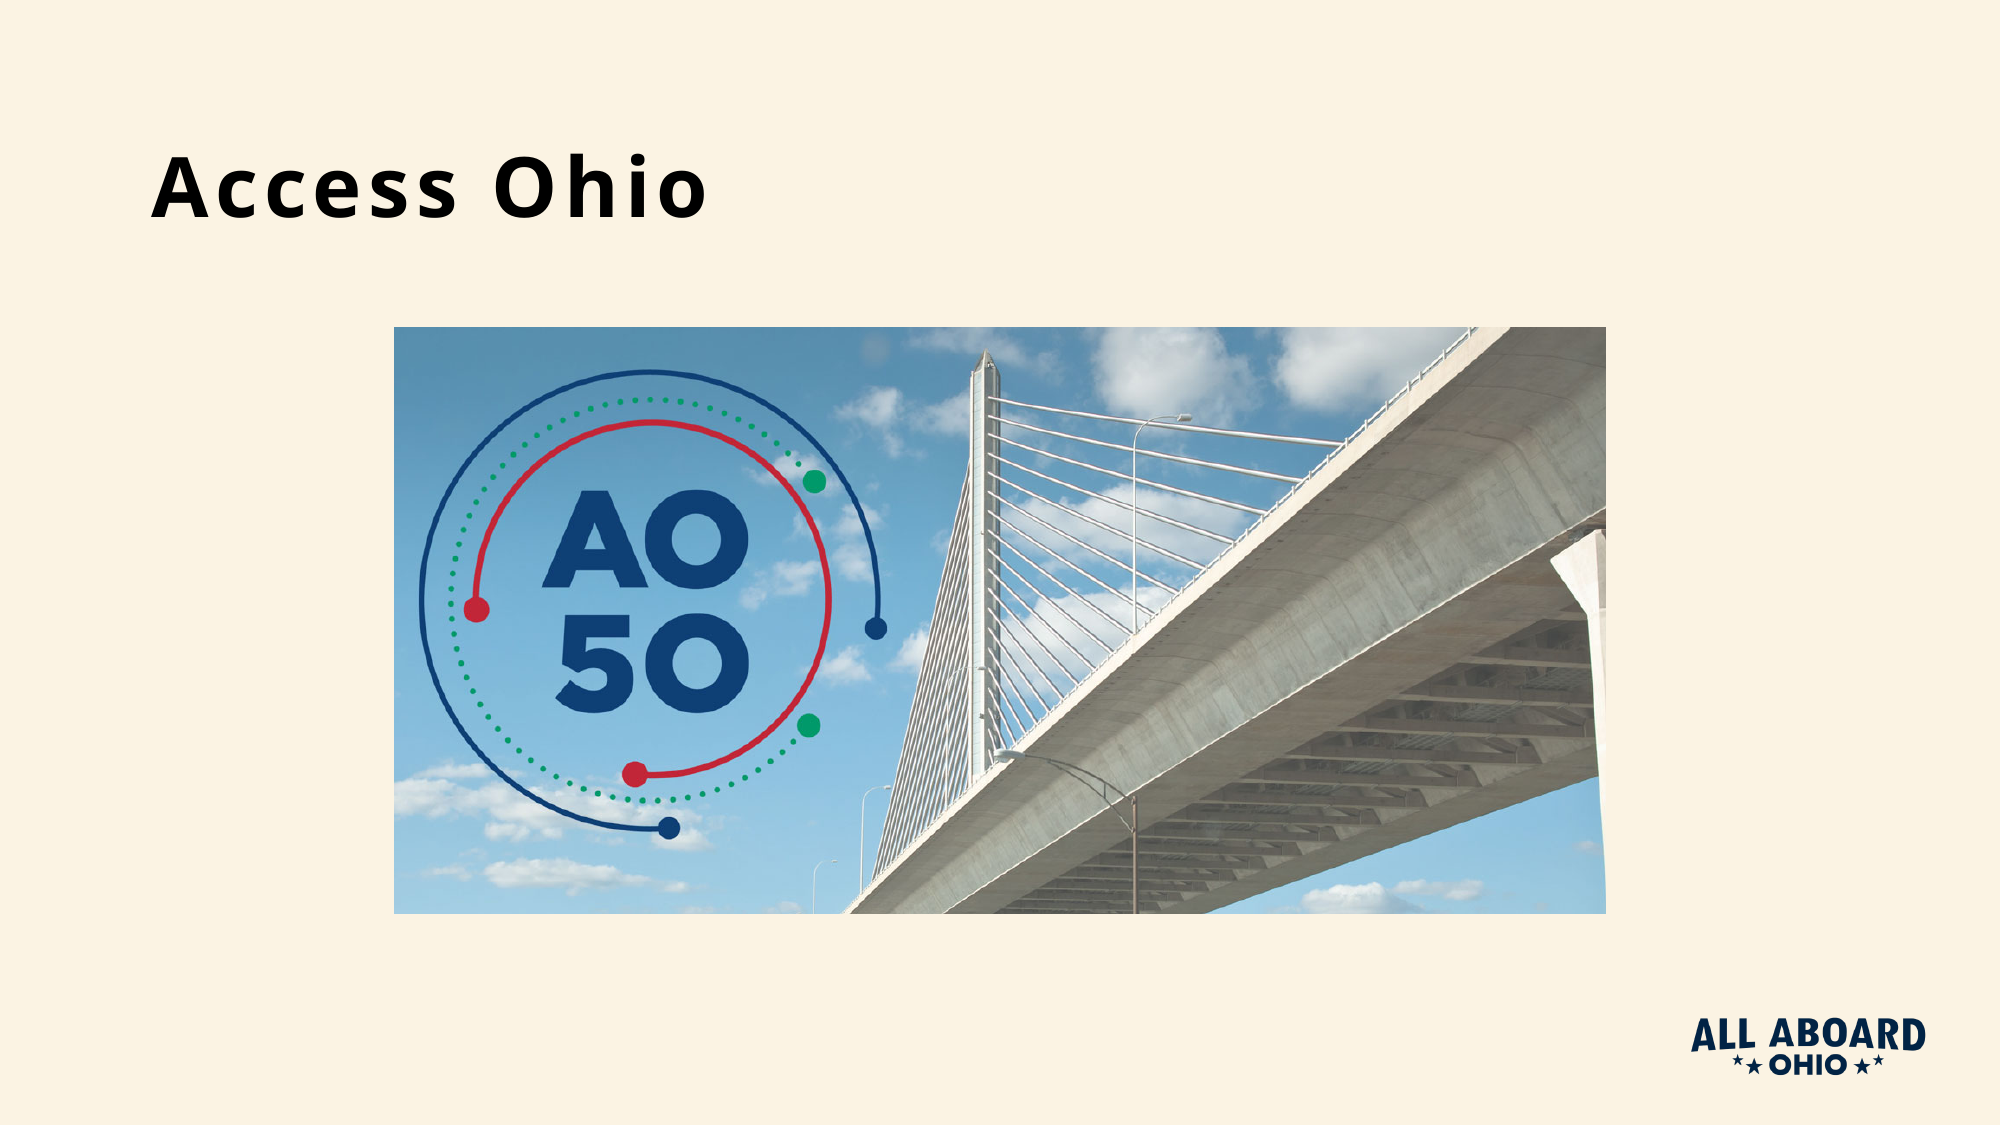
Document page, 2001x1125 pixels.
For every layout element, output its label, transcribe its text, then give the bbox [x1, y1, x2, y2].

picture [393, 326, 1607, 914]
title Access Ohio [136, 138, 1862, 607]
picture [1689, 1016, 2000, 1125]
